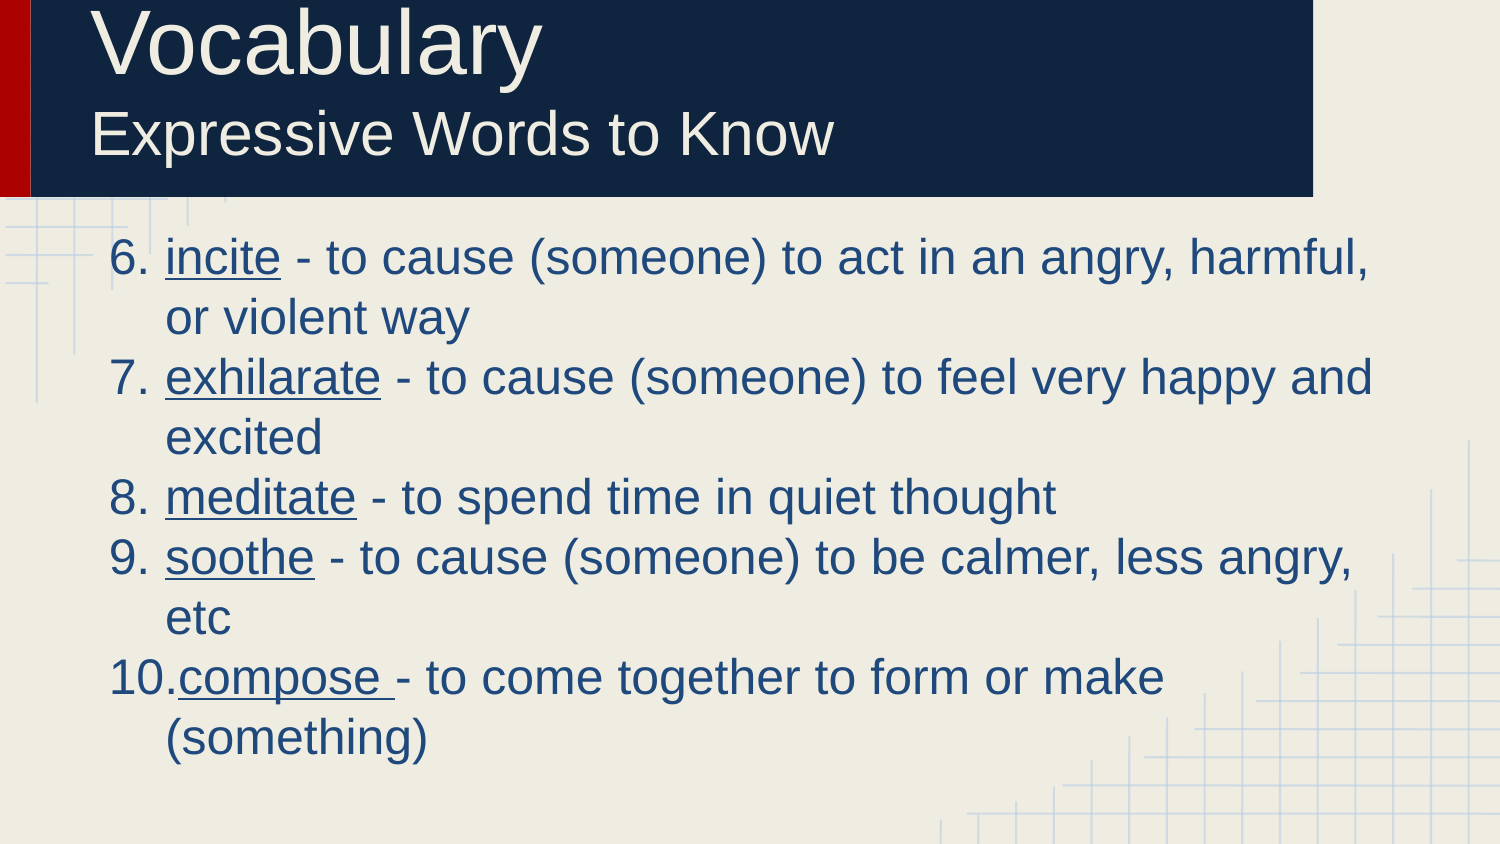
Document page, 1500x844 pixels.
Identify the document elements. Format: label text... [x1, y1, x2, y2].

title Vocabulary Expressive Words to Know [75, 16, 1276, 183]
list incite - to cause (someone) to act in an angry, harmful, or violent way exhilarate - to cause (someone) to feel very happy and excited meditate - to spend time in quiet thought soothe - to cause (someone) to be calmer, less angry, etc compose - to come together to form or make (something) [75, 209, 1425, 806]
